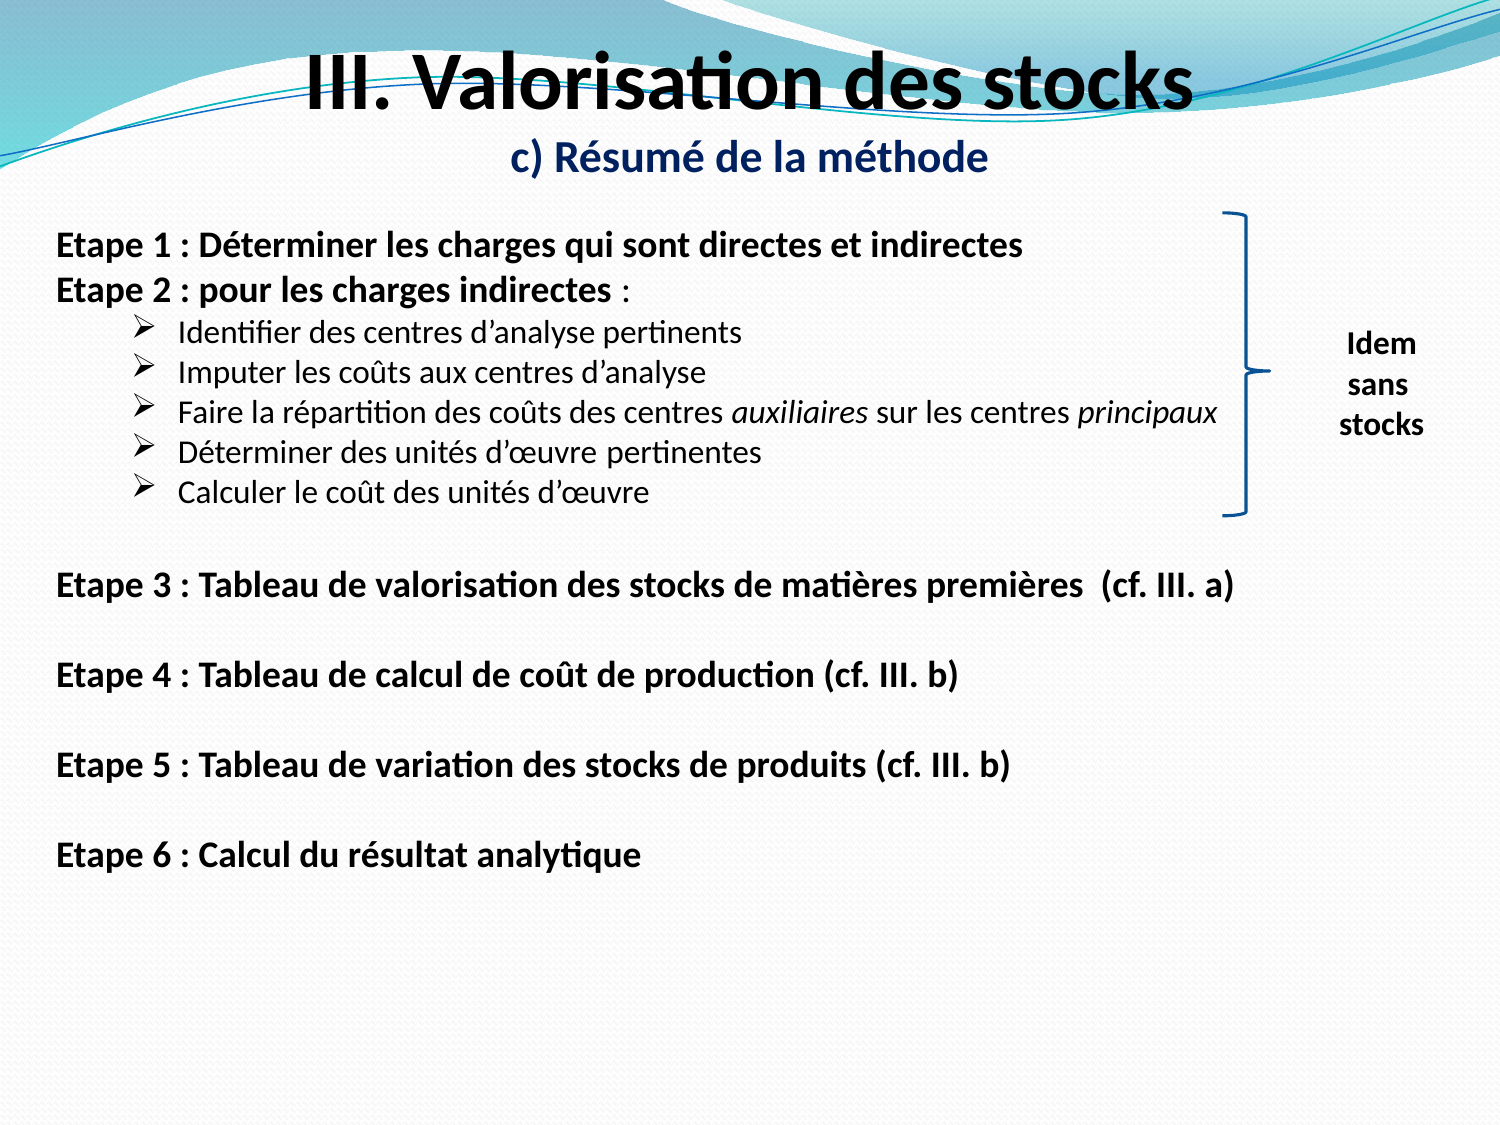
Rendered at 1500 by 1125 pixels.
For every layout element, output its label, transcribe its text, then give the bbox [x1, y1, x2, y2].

text_box Idem sans stocks [1305, 314, 1459, 449]
text_box III. Valorisation des stocks c) Résumé de la méthode [74, 19, 1425, 195]
text_box [1222, 212, 1271, 517]
text_box Etape 1 : Déterminer les charges qui sont directes et indirectes Etape 2 : pour les charges indirectes : Identifier des centres d’analyse pertinents Imputer les coûts aux centres d’analyse Faire la répartition des coûts des centres auxiliaires sur les centres principaux Déterminer des unités d’œuvre pertinentes Calculer le coût des unités d’œuvre Etape 3 : Tableau de valorisation des stocks de matières premières (cf. III. a) Etape 4 : Tableau de calcul de coût de production (cf. III. b) Etape 5 : Tableau de variation des stocks de produits (cf. III. b) Etape 6 : Calcul du résultat analytique [41, 212, 1329, 883]
